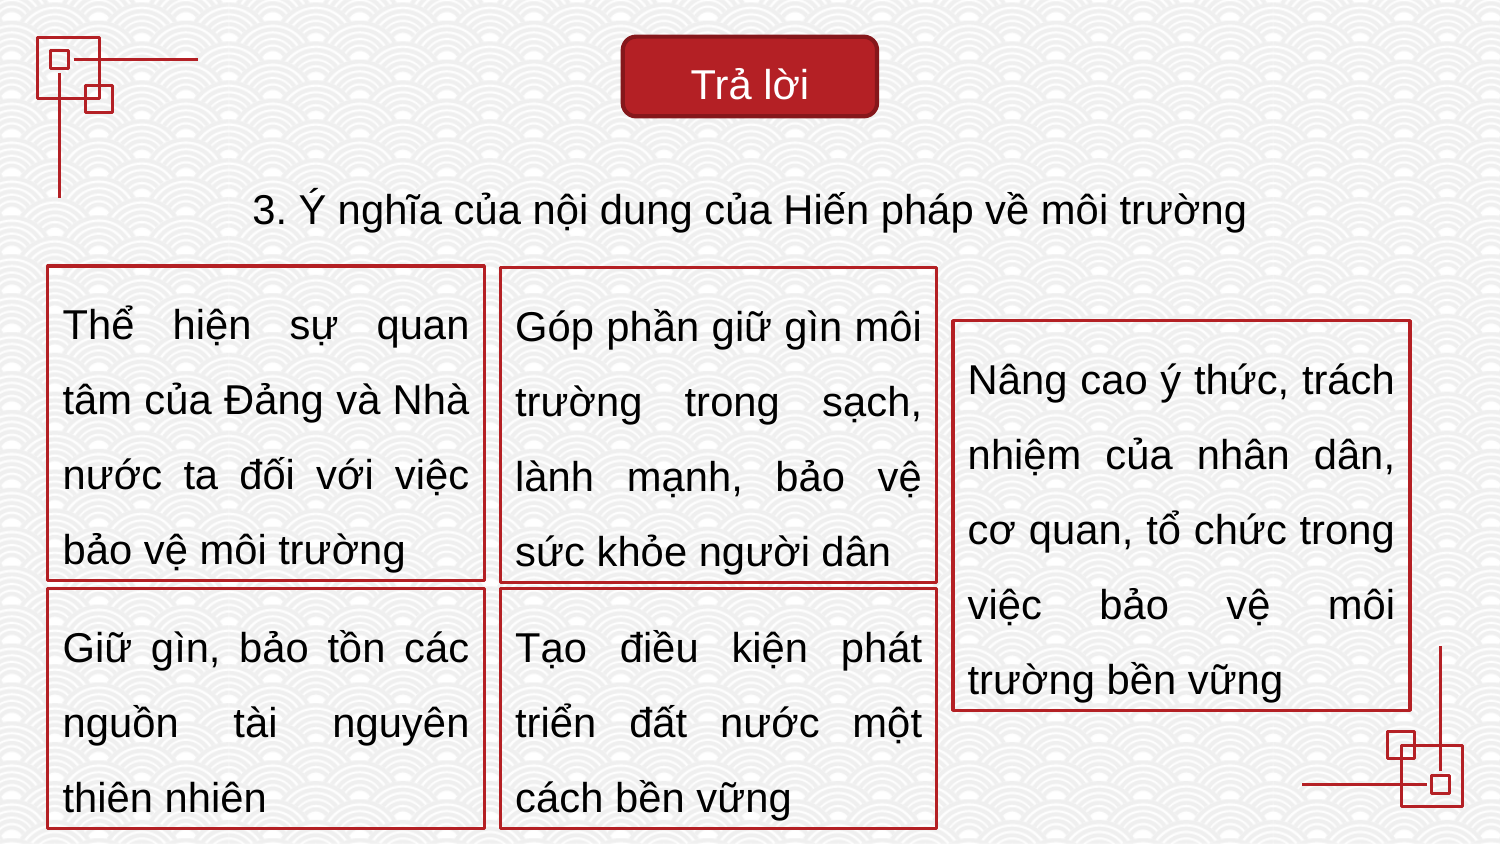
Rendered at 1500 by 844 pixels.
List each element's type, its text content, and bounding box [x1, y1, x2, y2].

text_box Nâng cao ý thức, trách nhiệm của nhân dân, cơ quan, tổ chức trong việc bảo vệ môi trường bền vững [952, 320, 1410, 711]
text_box Thể hiện sự quan tâm của Đảng và Nhà nước ta đối với việc bảo vệ môi trường [47, 266, 485, 581]
picture [0, 0, 1500, 844]
text_box Giữ gìn, bảo tồn các nguồn tài nguyên thiên nhiên [47, 588, 485, 829]
text_box Góp phần giữ gìn môi trường trong sạch, lành mạnh, bảo vệ sức khỏe người dân [500, 267, 937, 583]
text_box Trả lời [620, 34, 880, 119]
text_box Tạo điều kiện phát triển đất nước một cách bền vững [500, 588, 937, 829]
text_box 3. Ý nghĩa của nội dung của Hiến pháp về môi trường [25, 157, 1475, 233]
